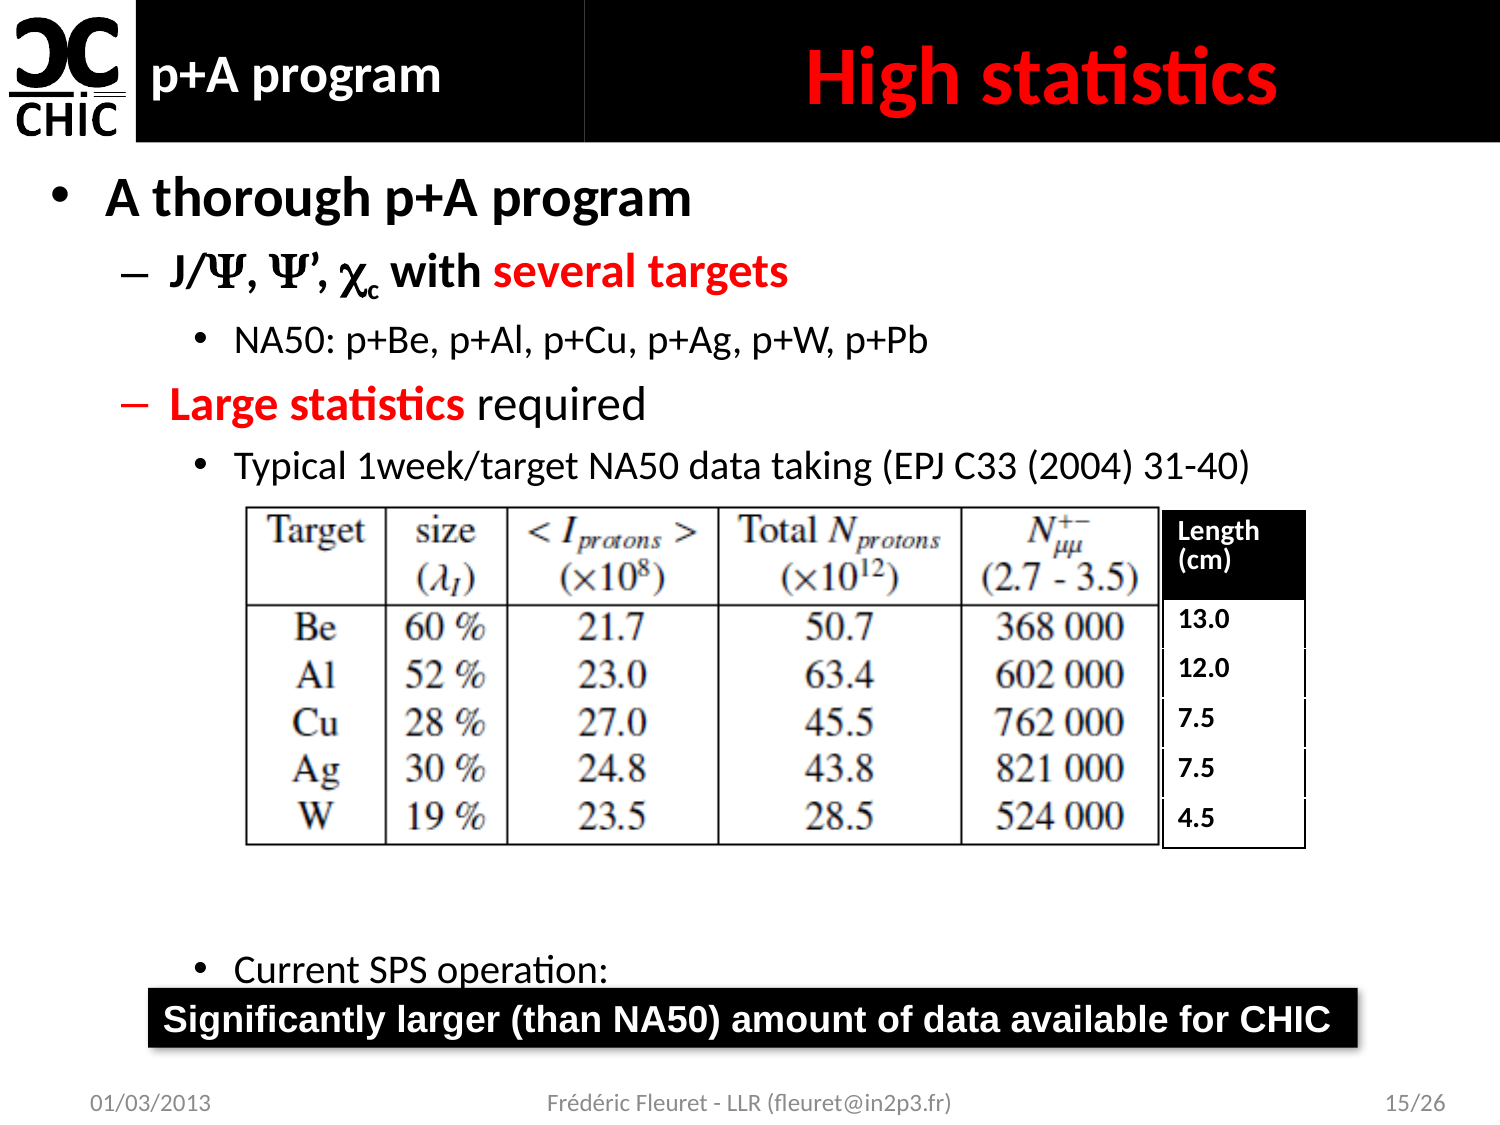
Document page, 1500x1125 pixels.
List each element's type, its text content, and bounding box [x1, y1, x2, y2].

table_cell 7.5 [1180, 699, 1304, 747]
title p+A program [135, 0, 584, 143]
list High statistics [584, 0, 1500, 143]
footer Frédéric Fleuret - LLR (fleuret@in2p3.fr) [512, 1085, 988, 1118]
table_cell 4.5 [1180, 799, 1304, 847]
table_cell 7.5 [1180, 749, 1304, 797]
table_cell 13.0 [1180, 600, 1304, 648]
slide_number 15 [1074, 1085, 1425, 1118]
list A thorough p+A program J/Y, Y’, cc with several targets NA50: p+Be, p+Al, p+Cu, p+Ag, p+W, p+Pb Large statistics required Typical 1week/target NA50 data taking (EPJ C33 (2004) 31-40) Current SPS operation: Delivering proton beam to the LHC several months per year [34, 152, 1466, 1055]
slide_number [75, 1085, 425, 1118]
table_header Length (cm) [1180, 512, 1304, 598]
picture [0, 0, 139, 144]
table_cell 12.0 [1180, 649, 1304, 697]
picture [228, 493, 1176, 859]
text_box Significantly larger (than NA50) amount of data available for CHIC [148, 987, 1358, 1048]
